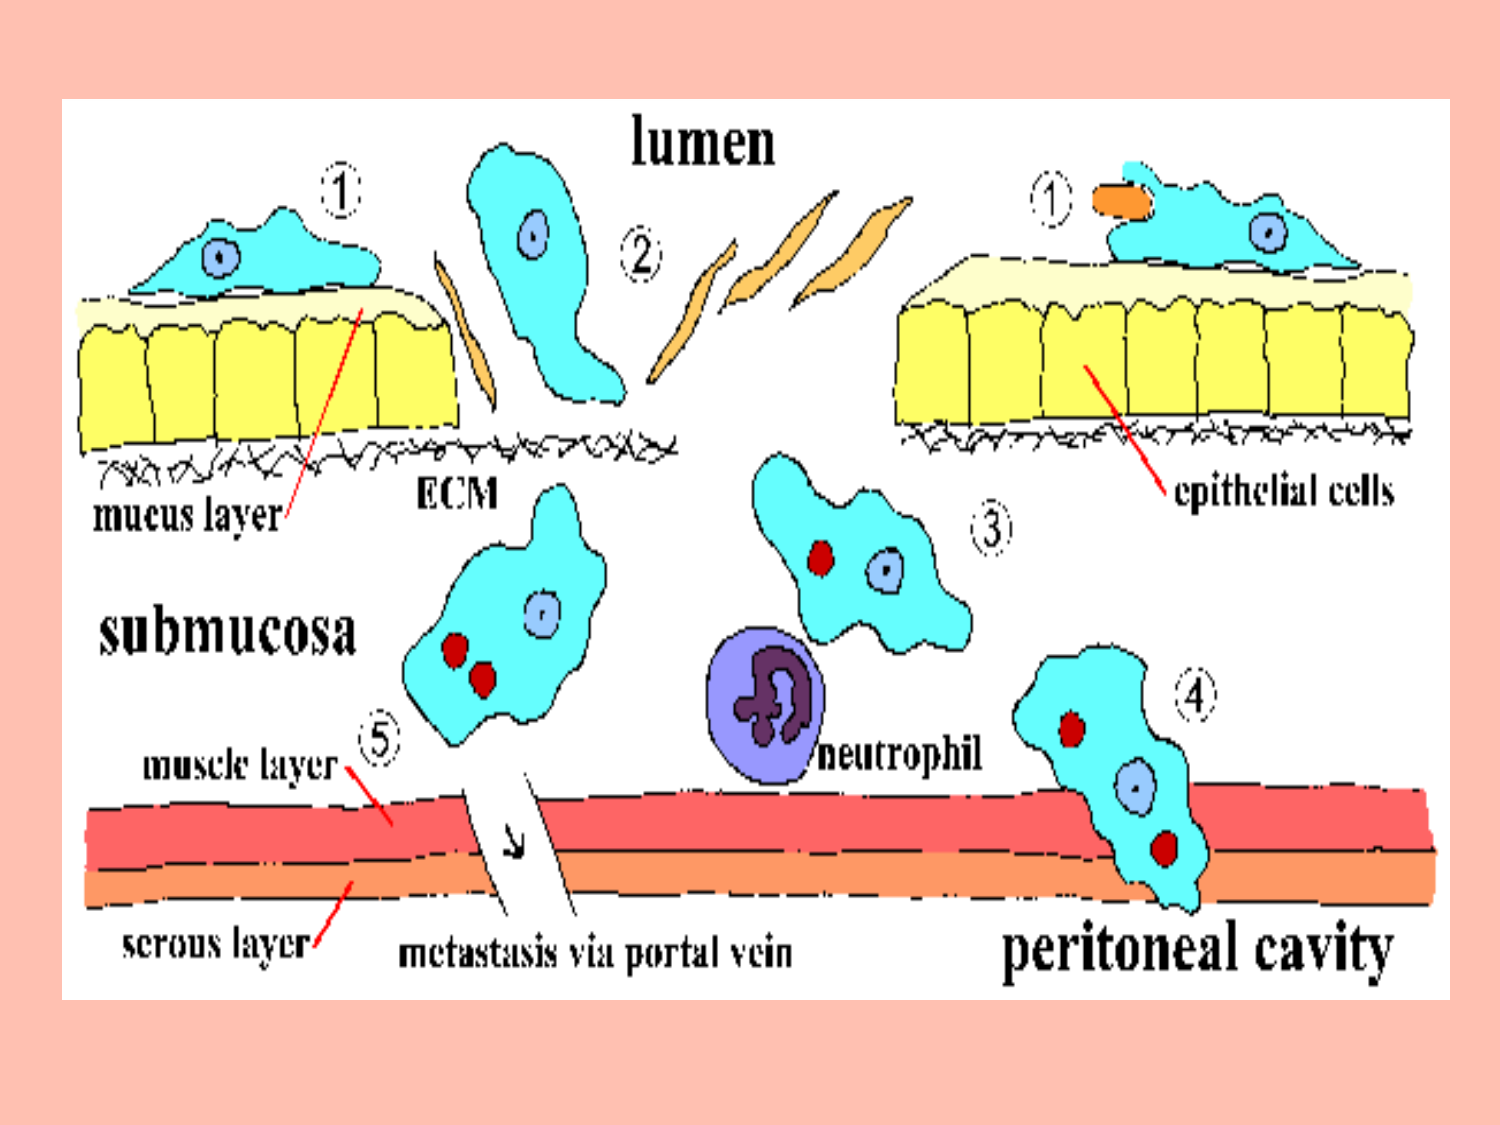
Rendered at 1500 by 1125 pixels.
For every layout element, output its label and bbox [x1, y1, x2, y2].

picture [62, 99, 1451, 1001]
